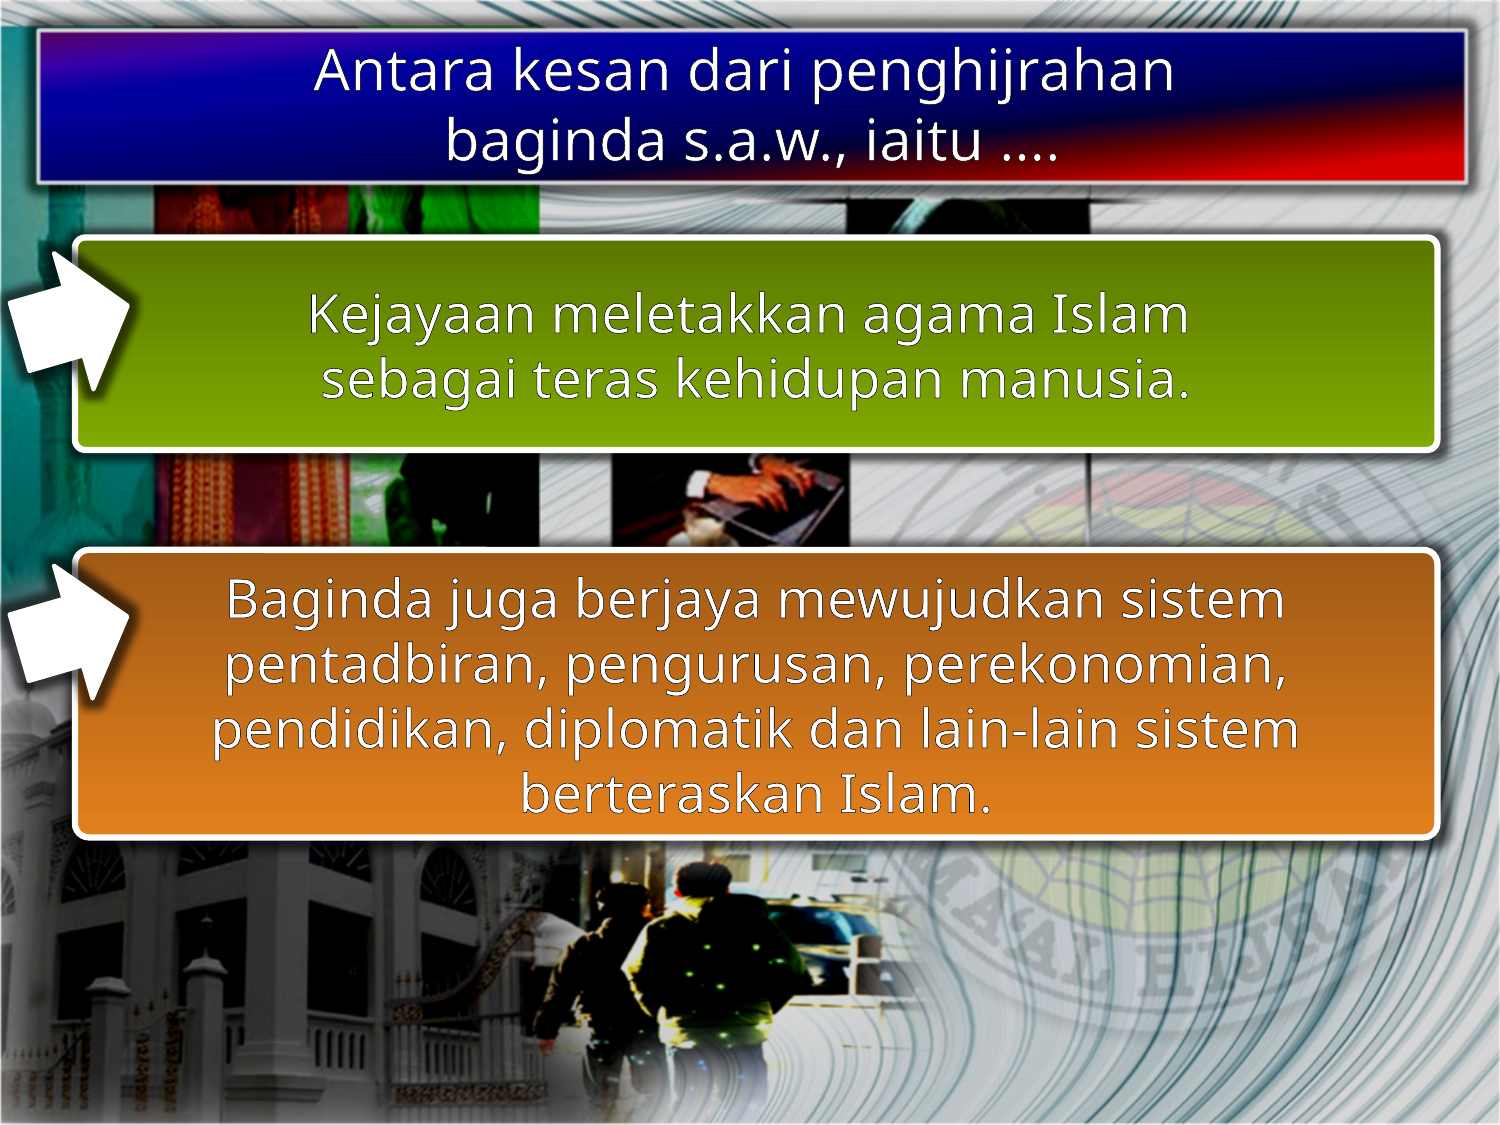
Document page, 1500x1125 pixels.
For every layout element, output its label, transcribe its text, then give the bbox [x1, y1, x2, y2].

text_box Baginda juga berjaya mewujudkan sistem pentadbiran, pengurusan, perekonomian, pendidikan, diplomatik dan lain-lain sistem berteraskan Islam. [72, 547, 1440, 840]
text_box Kejayaan meletakkan agama Islam sebagai teras kehidupan manusia. [72, 235, 1440, 453]
text_box [7, 251, 130, 392]
text_box Antara kesan dari penghijrahan baginda s.a.w., iaitu …. [2, 24, 1500, 180]
picture [0, 0, 1500, 1125]
text_box [7, 563, 130, 701]
